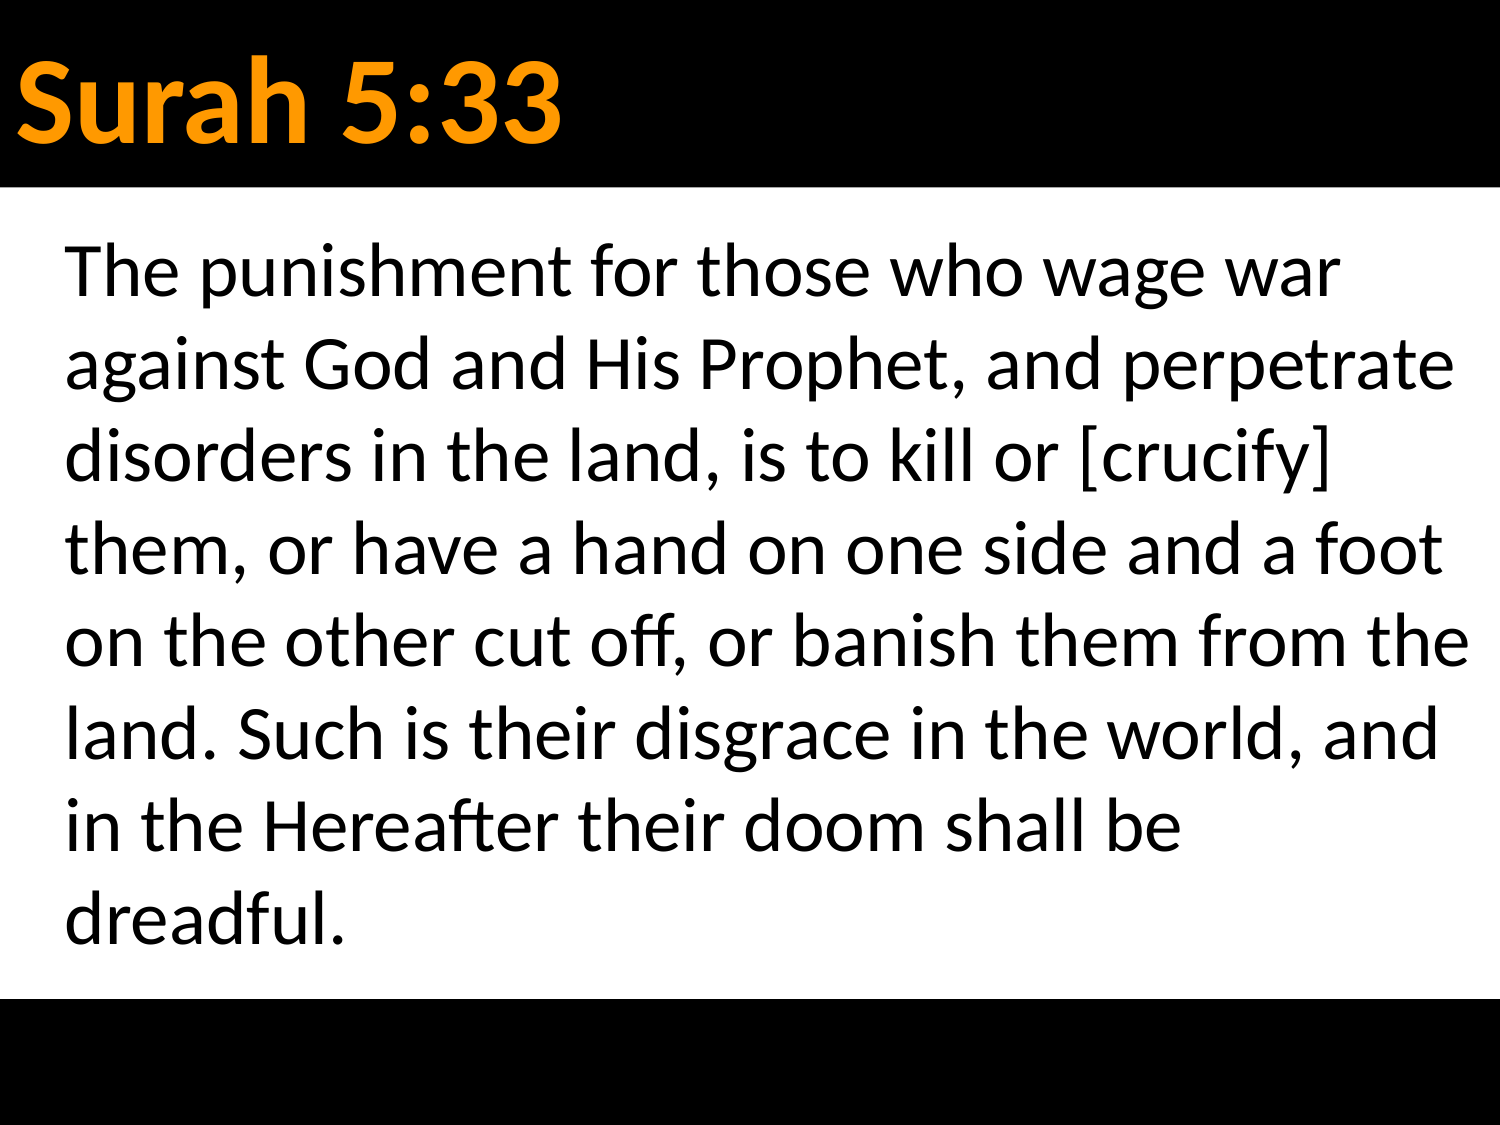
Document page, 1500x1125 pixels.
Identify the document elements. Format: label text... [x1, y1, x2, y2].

text_box [0, 999, 1500, 1125]
title Surah 5:33 [0, 0, 1500, 188]
text_box The punishment for those who wage war against God and His Prophet, and perpetrate disorders in the land, is to kill or [crucify] them, or have a hand on one side and a foot on the other cut off, or banish them from the land. Such is their disgrace in the world, and in the Hereafter their doom shall be dreadful. [50, 212, 1500, 967]
